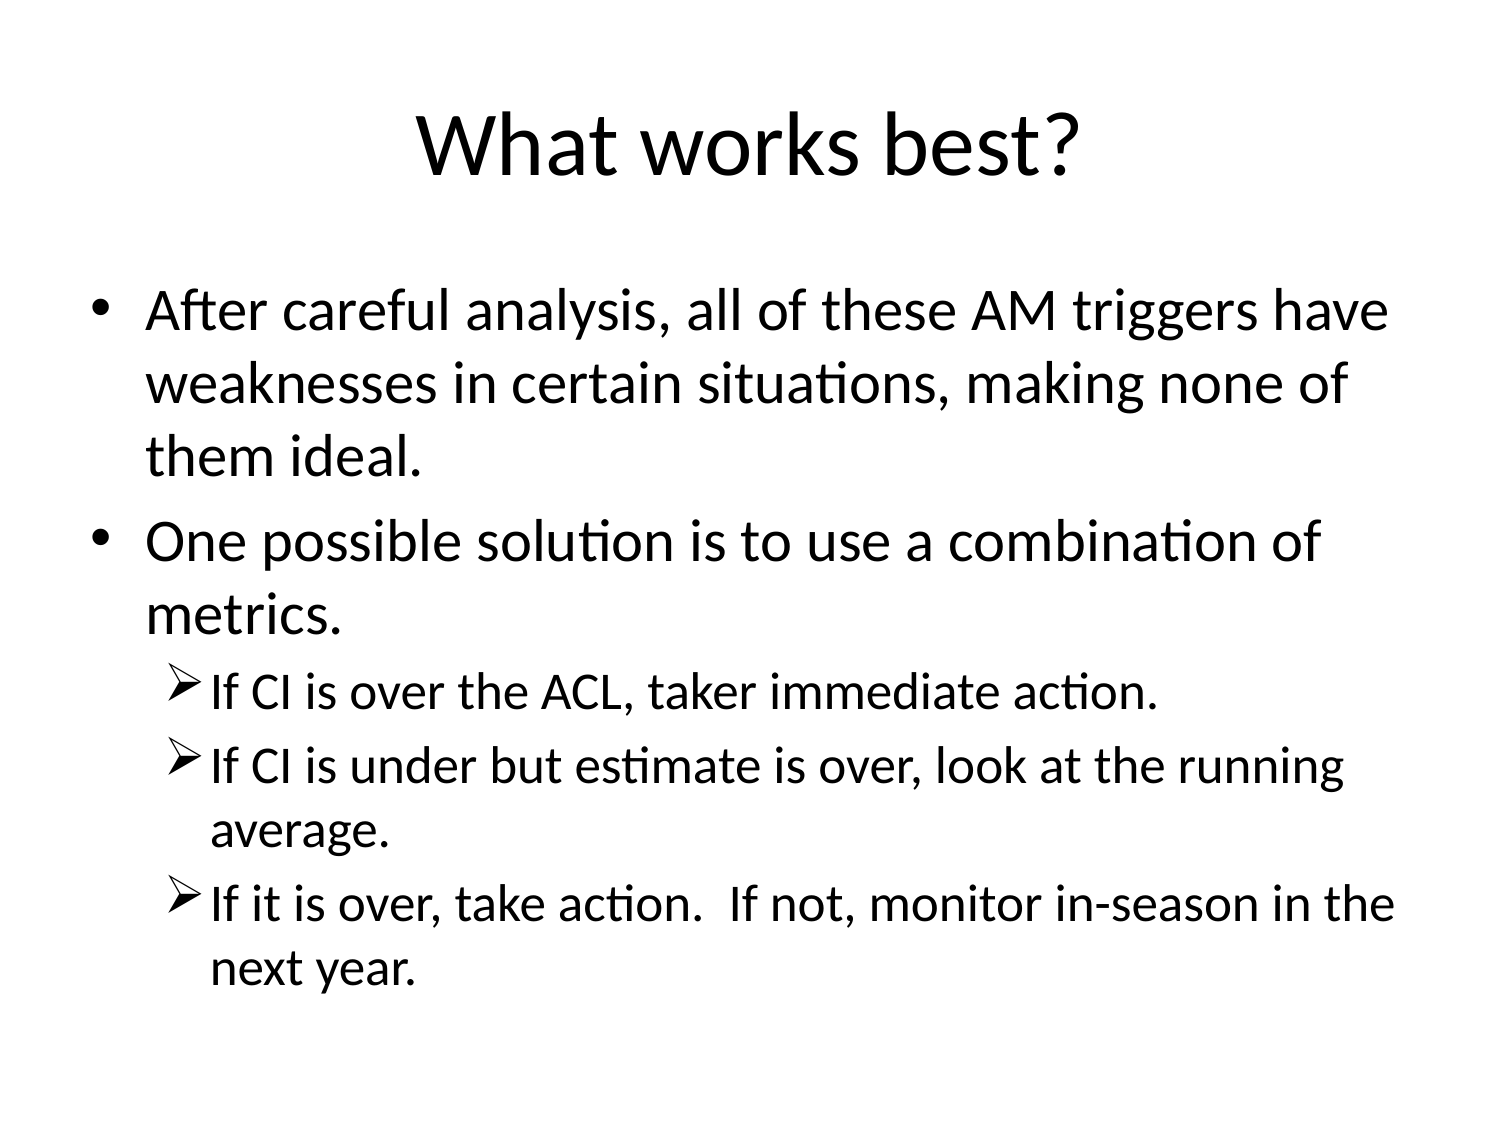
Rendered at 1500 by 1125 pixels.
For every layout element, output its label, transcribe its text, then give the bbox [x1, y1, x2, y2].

list After careful analysis, all of these AM triggers have weaknesses in certain situations, making none of them ideal. One possible solution is to use a combination of metrics. If CI is over the ACL, taker immediate action. If CI is under but estimate is over, look at the running average. If it is over, take action. If not, monitor in-season in the next year. [75, 262, 1425, 1005]
title What works best? [75, 45, 1425, 233]
